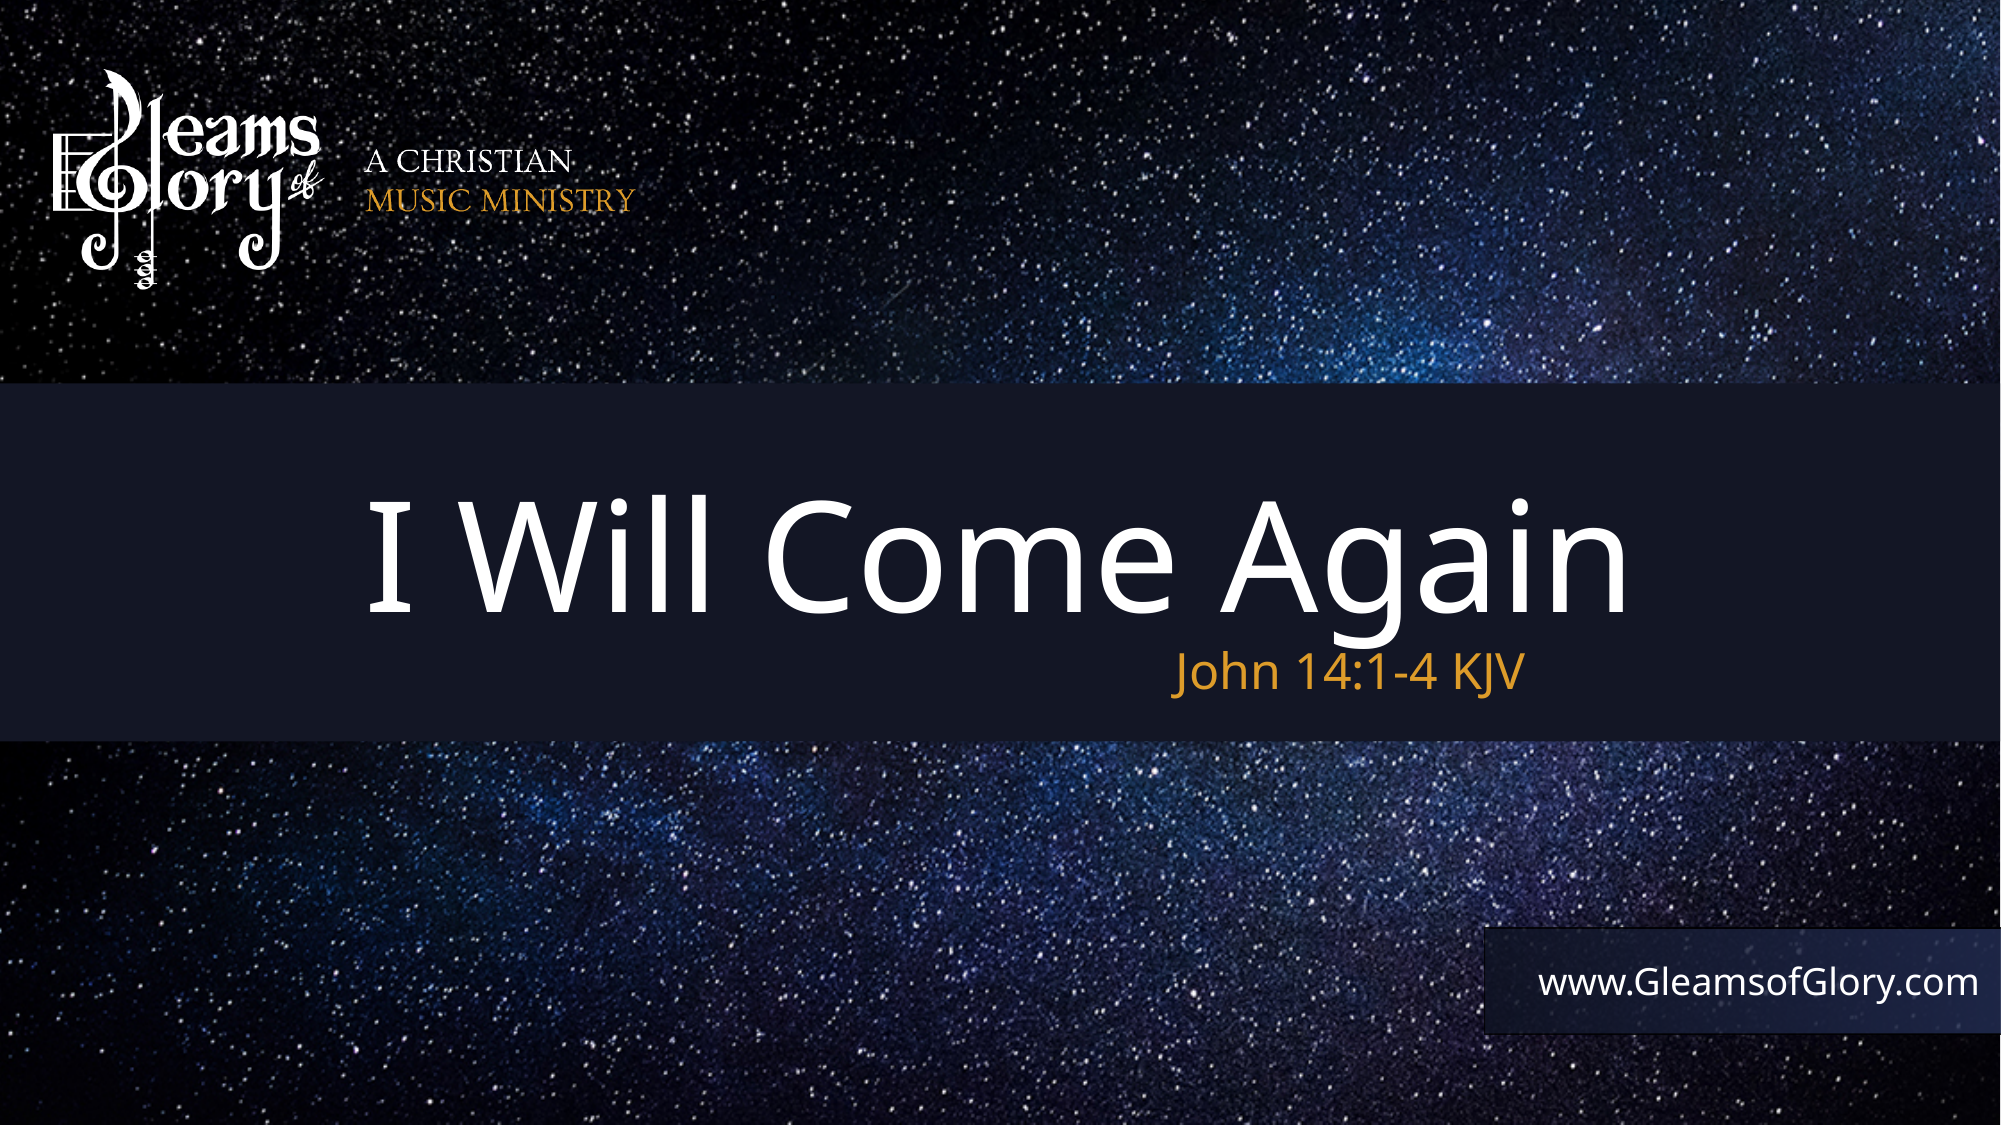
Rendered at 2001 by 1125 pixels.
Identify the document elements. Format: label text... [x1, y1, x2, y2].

picture [0, 0, 2001, 383]
title I Will Come Again [249, 451, 1750, 674]
text_box John 14:1-4 KJV [1160, 632, 1541, 707]
picture [0, 742, 2001, 1125]
